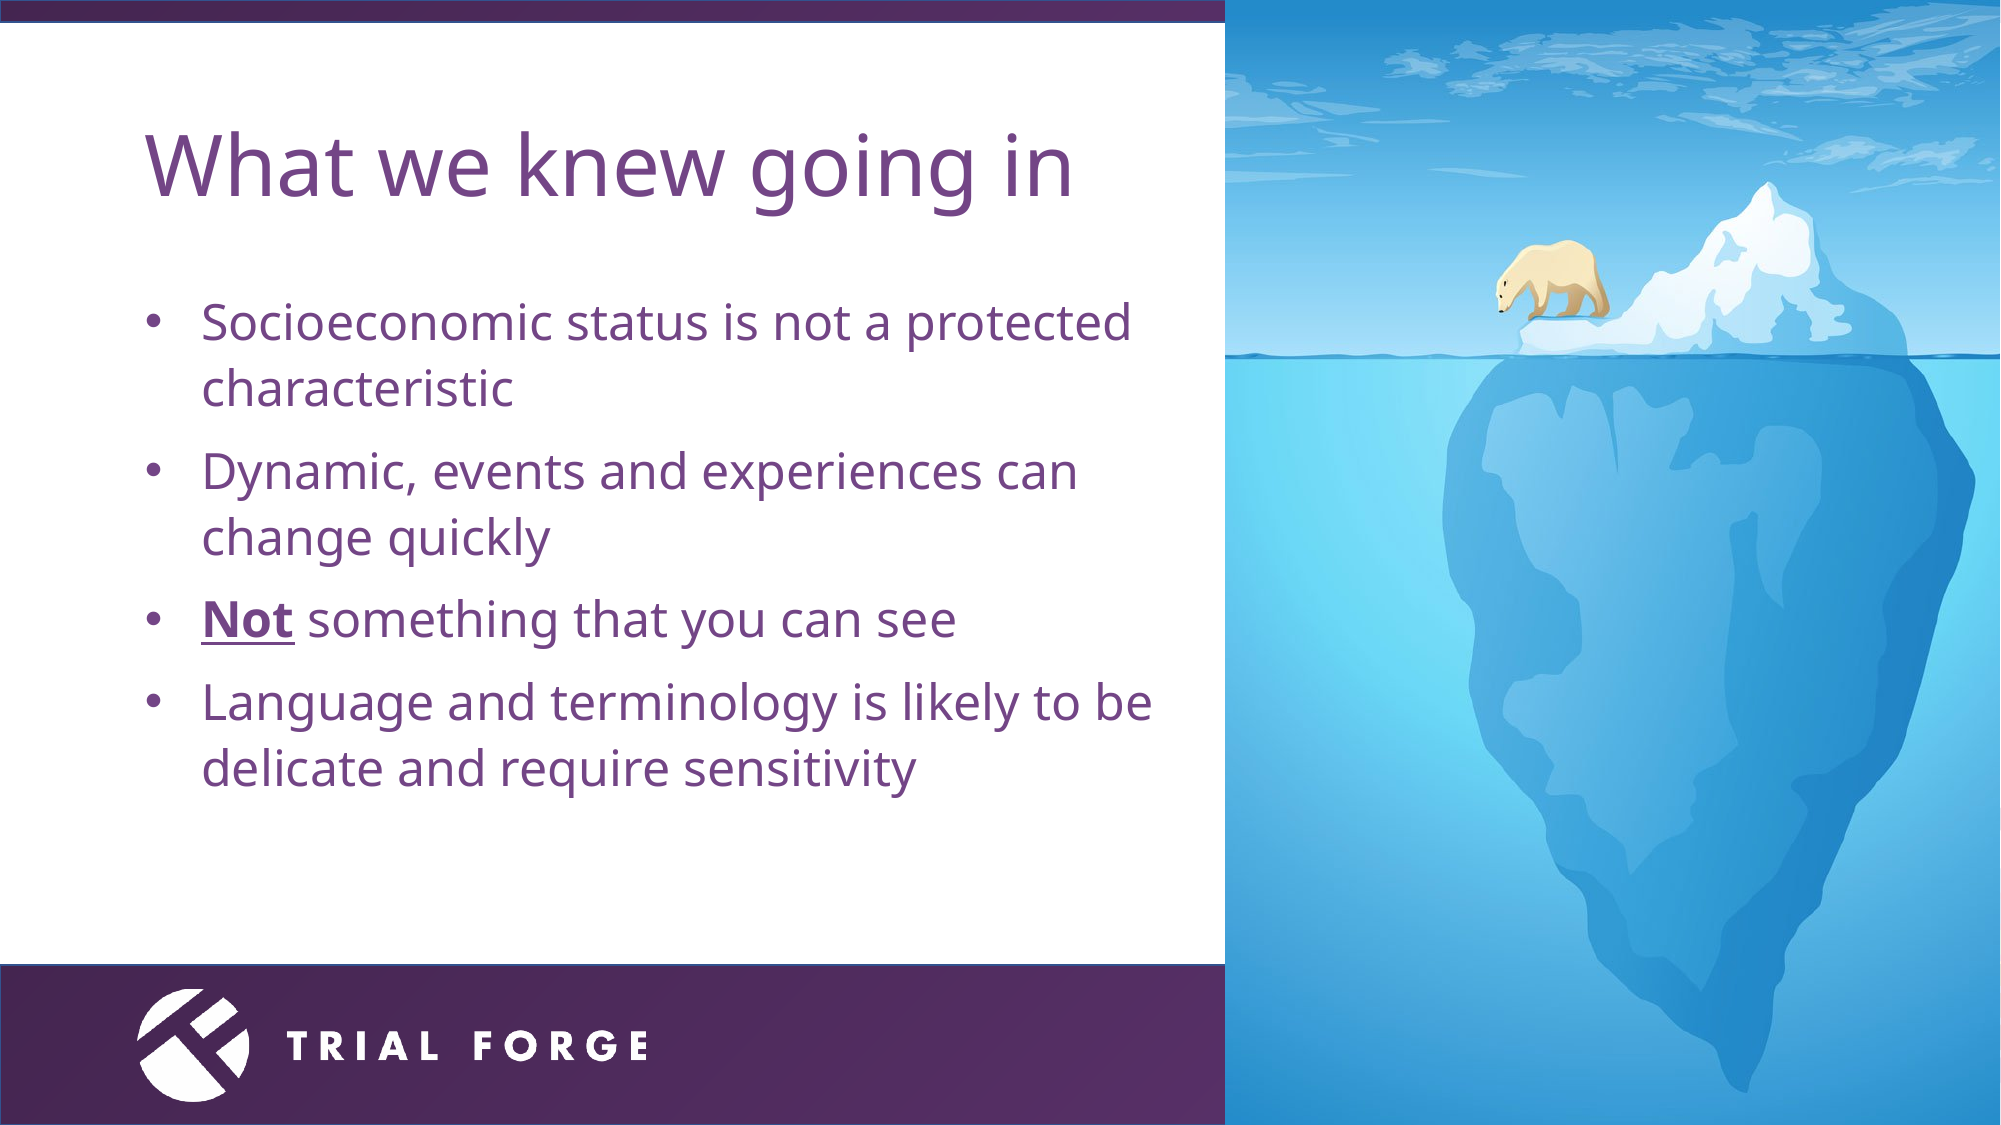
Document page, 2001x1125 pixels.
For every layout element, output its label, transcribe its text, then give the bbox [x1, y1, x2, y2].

text_box Socioeconomic status is not a protected characteristic Dynamic, events and experiences can change quickly Not something that you can see Language and terminology is likely to be delicate and require sensitivity [137, 277, 1182, 964]
picture [137, 989, 646, 1102]
picture [1225, 0, 2001, 1125]
title What we knew going in [136, 59, 1225, 278]
